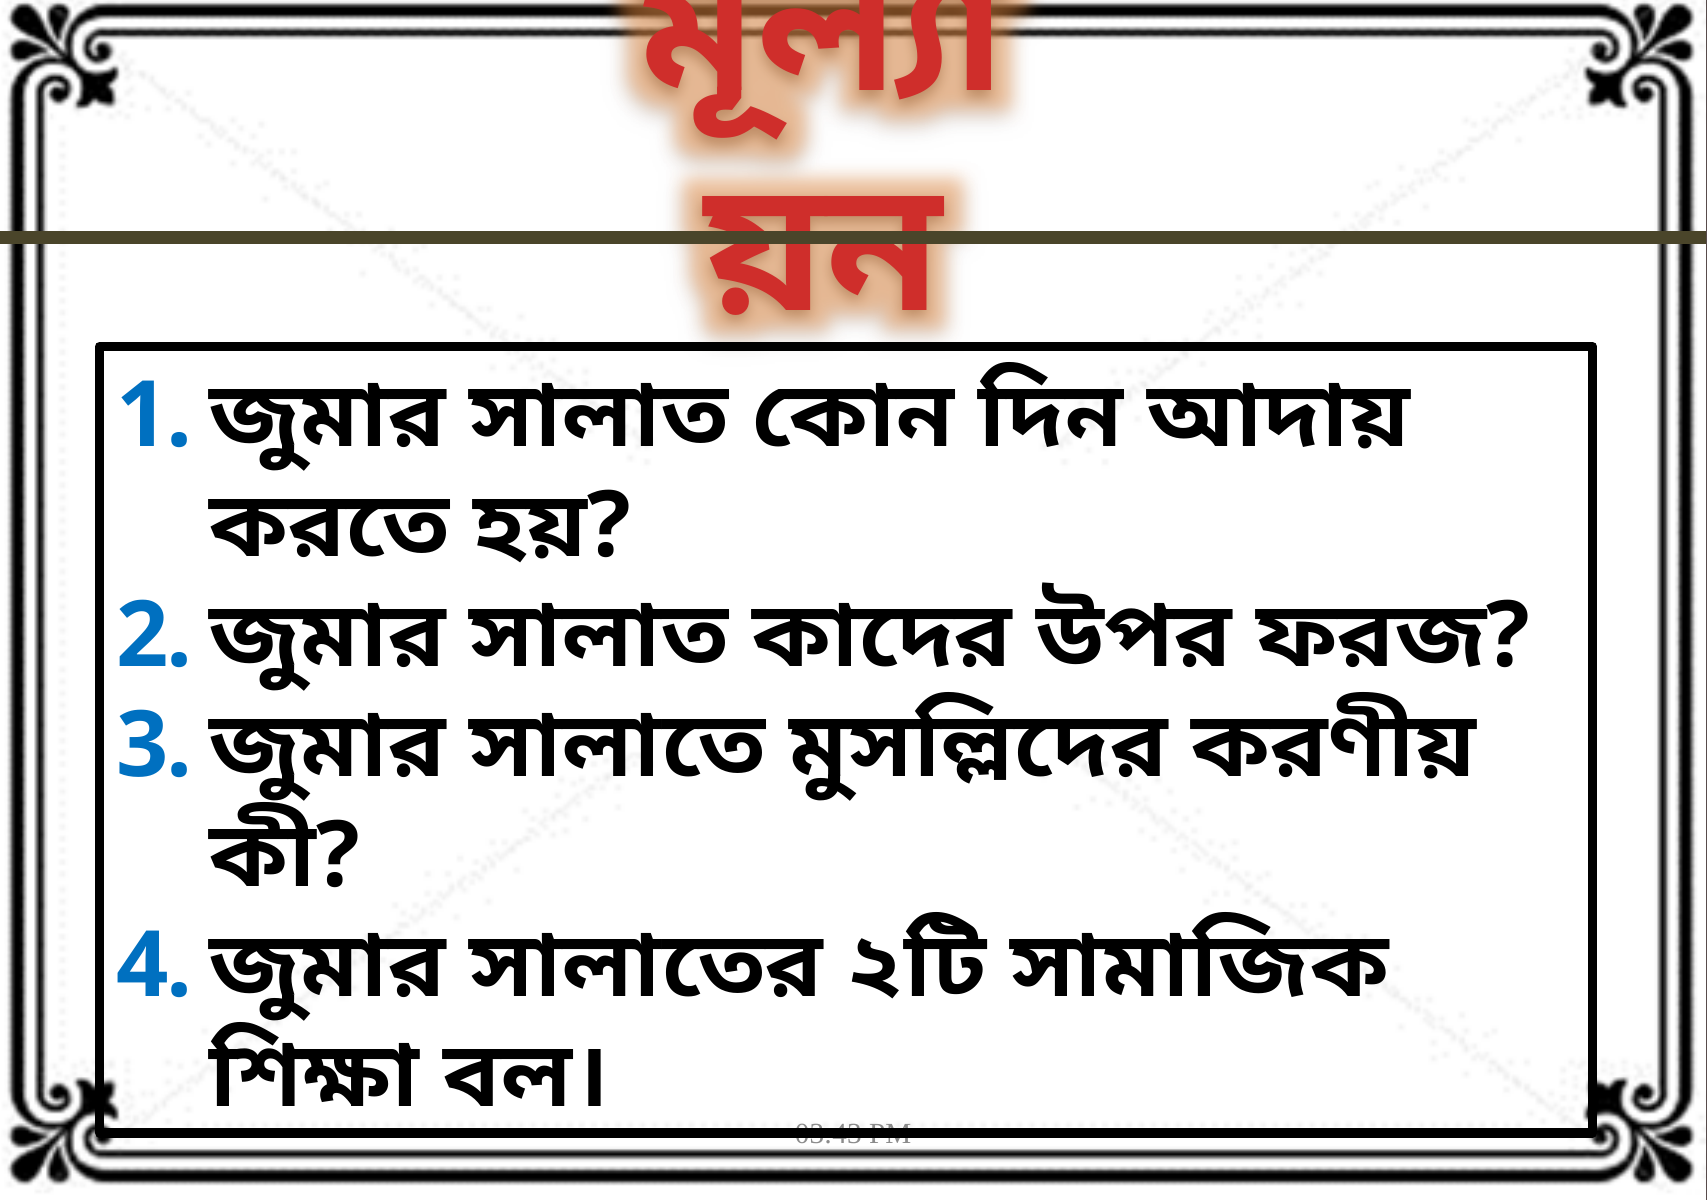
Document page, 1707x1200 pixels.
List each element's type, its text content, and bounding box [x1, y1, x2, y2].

picture [0, 244, 1706, 1200]
text_box মূল্যায়ন [550, 22, 1097, 231]
text_box জুমার সালাত কোন দিন আদায় করতে হয়? জুমার সালাত কাদের উপর ফরজ? জুমার সালাতে মুসল্লিদের করণীয় কী? জুমার সালাতের ২টি সামাজিক শিক্ষা বল। [99, 346, 1593, 1133]
picture [1115, 0, 1706, 231]
picture [0, 0, 554, 231]
